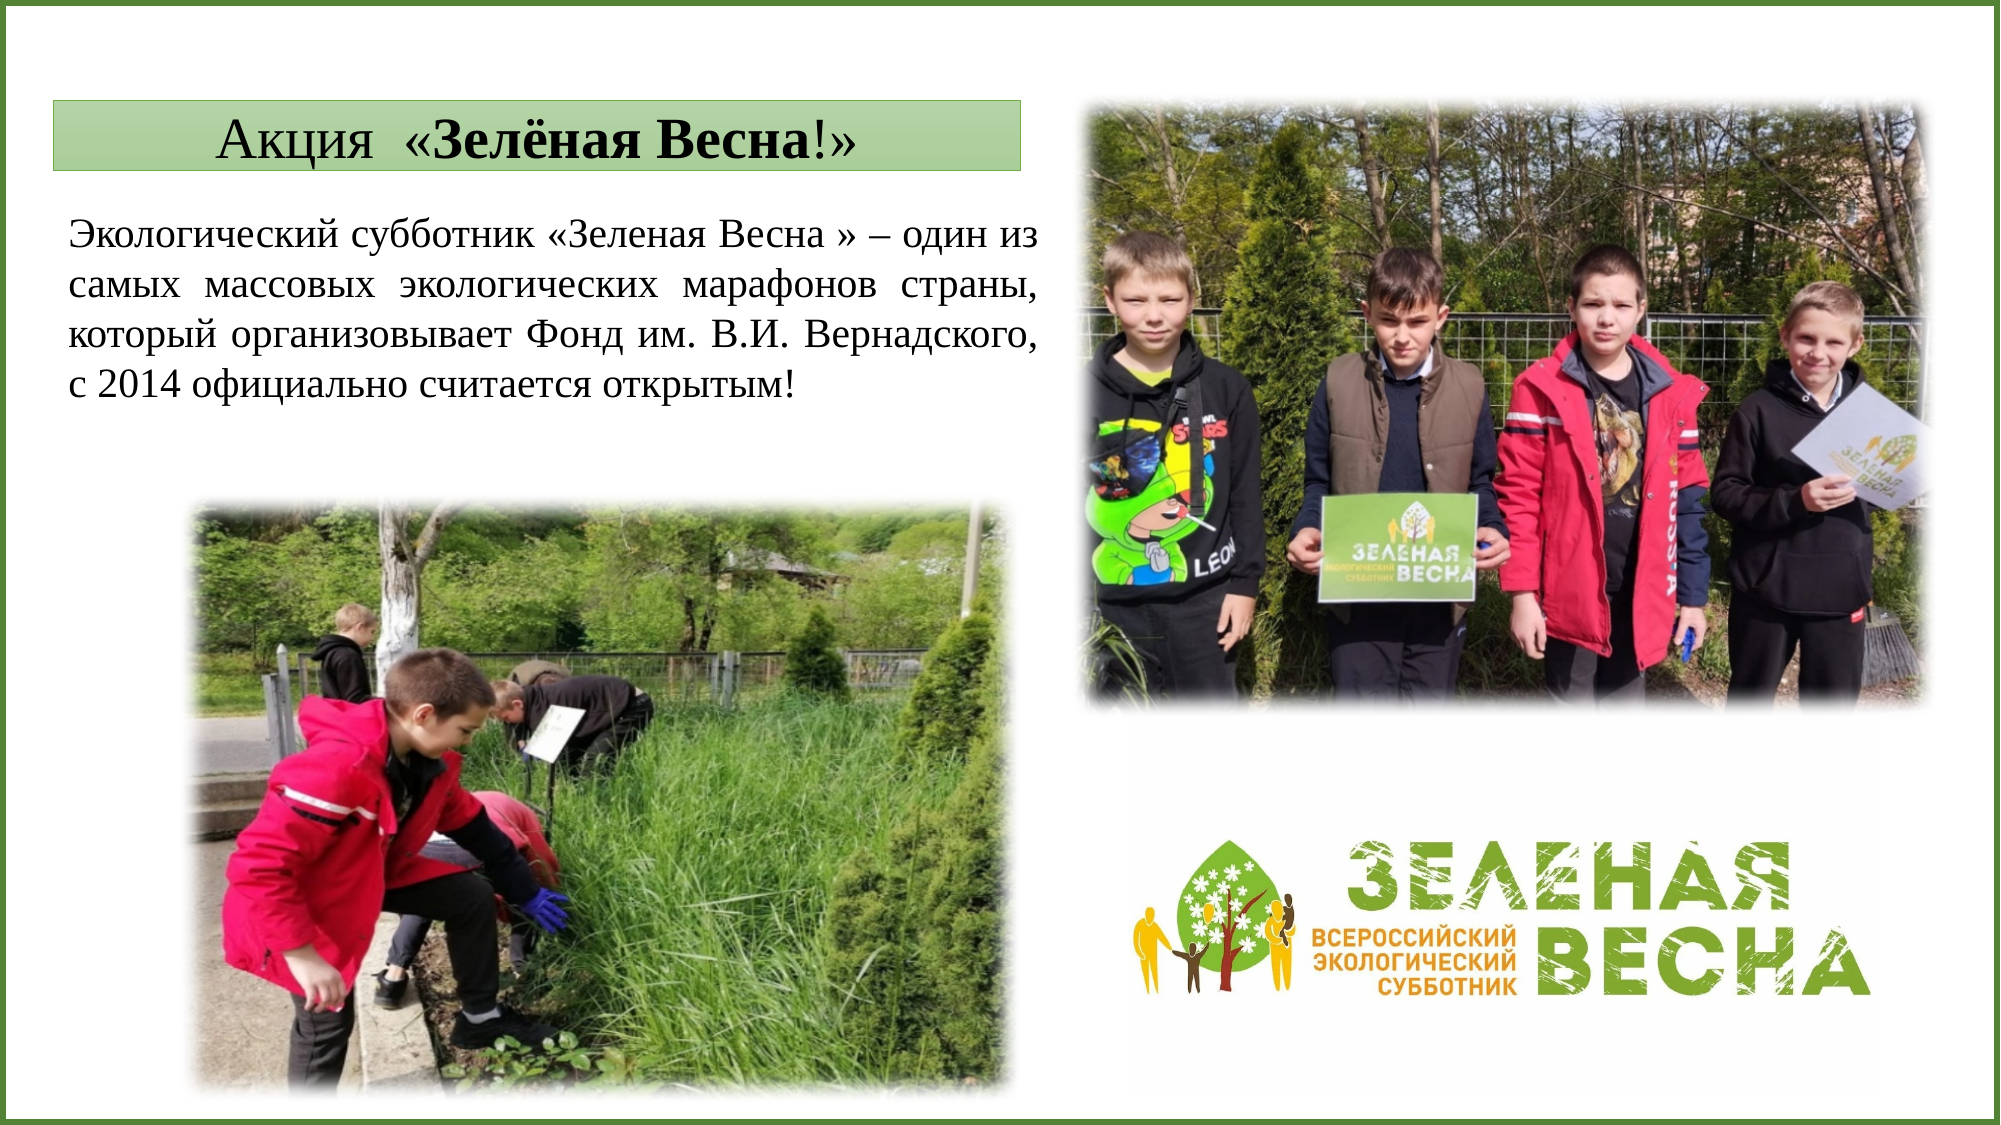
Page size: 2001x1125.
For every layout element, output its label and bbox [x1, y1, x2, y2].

picture [179, 493, 1021, 1103]
text_box [0, 0, 2000, 1125]
picture [1072, 93, 1937, 1093]
